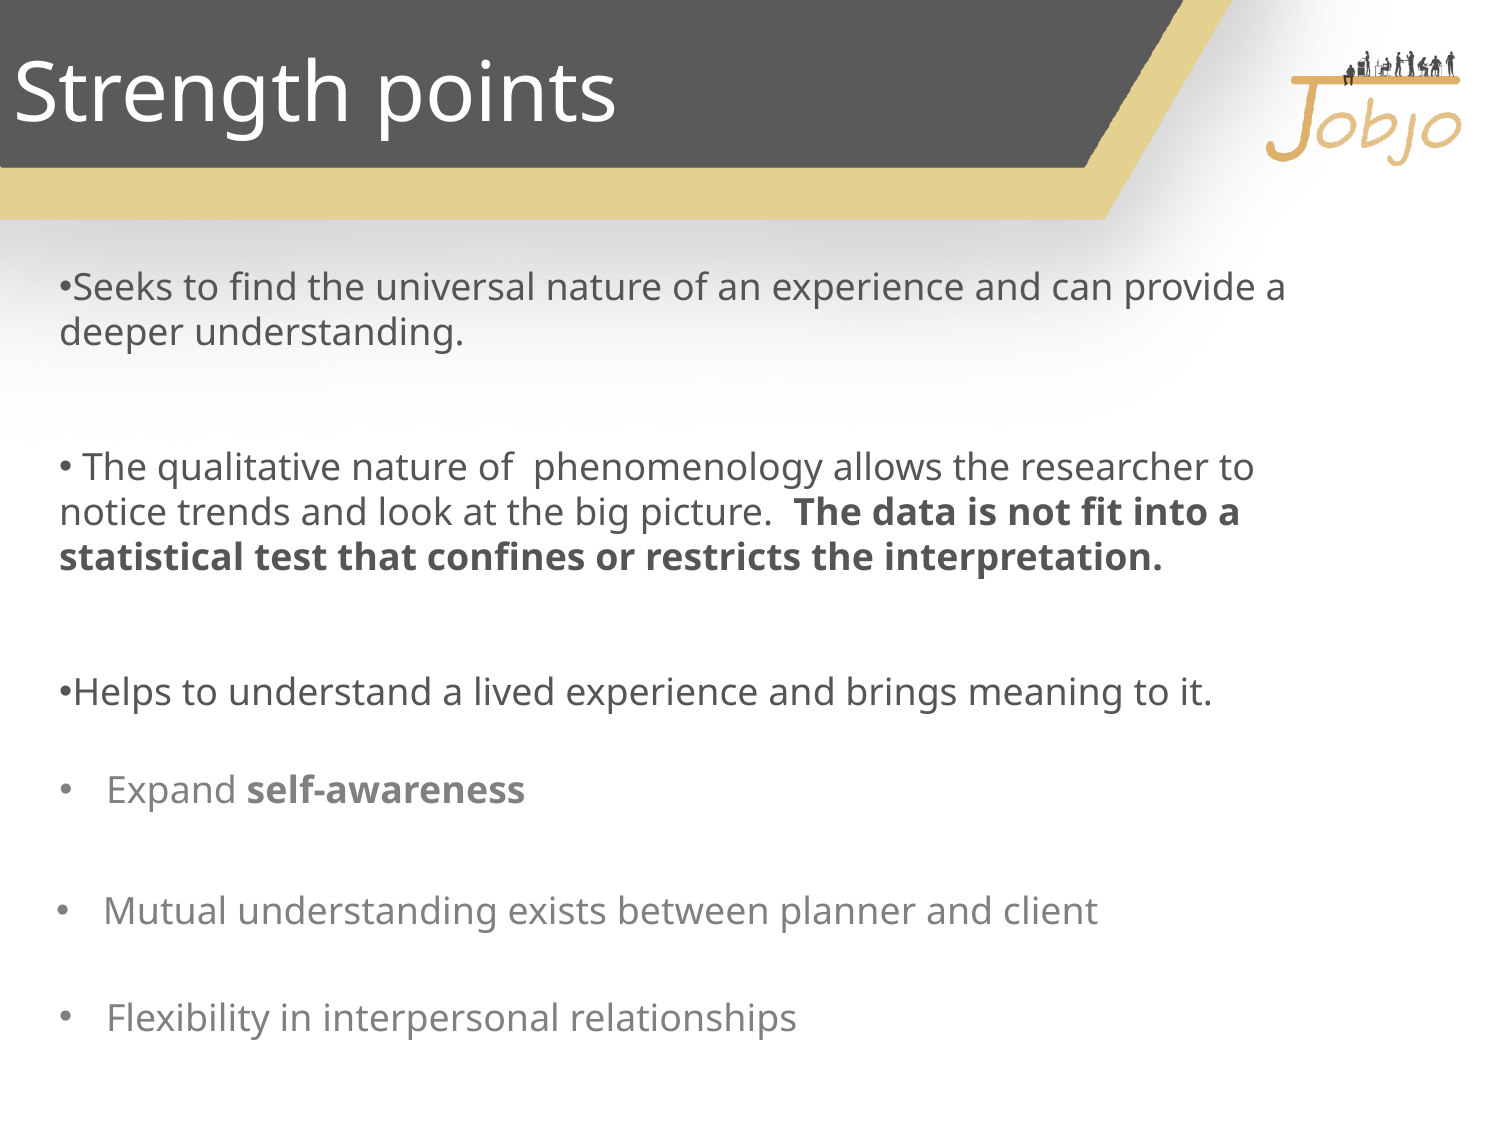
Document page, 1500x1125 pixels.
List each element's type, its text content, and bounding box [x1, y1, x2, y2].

text_box Flexibility in interpersonal relationships [44, 986, 1368, 1046]
text_box Seeks to find the universal nature of an experience and can provide a deeper understanding. The qualitative nature of phenomenology allows the researcher to notice trends and look at the big picture. The data is not fit into a statistical test that confines or restricts the interpretation. Helps to understand a lived experience and brings meaning to it. [44, 255, 1368, 668]
text_box Strength points [0, 31, 635, 146]
text_box Expand self-awareness [44, 668, 1439, 819]
text_box Mutual understanding exists between planner and client [41, 879, 1341, 940]
picture [0, 0, 1500, 1125]
